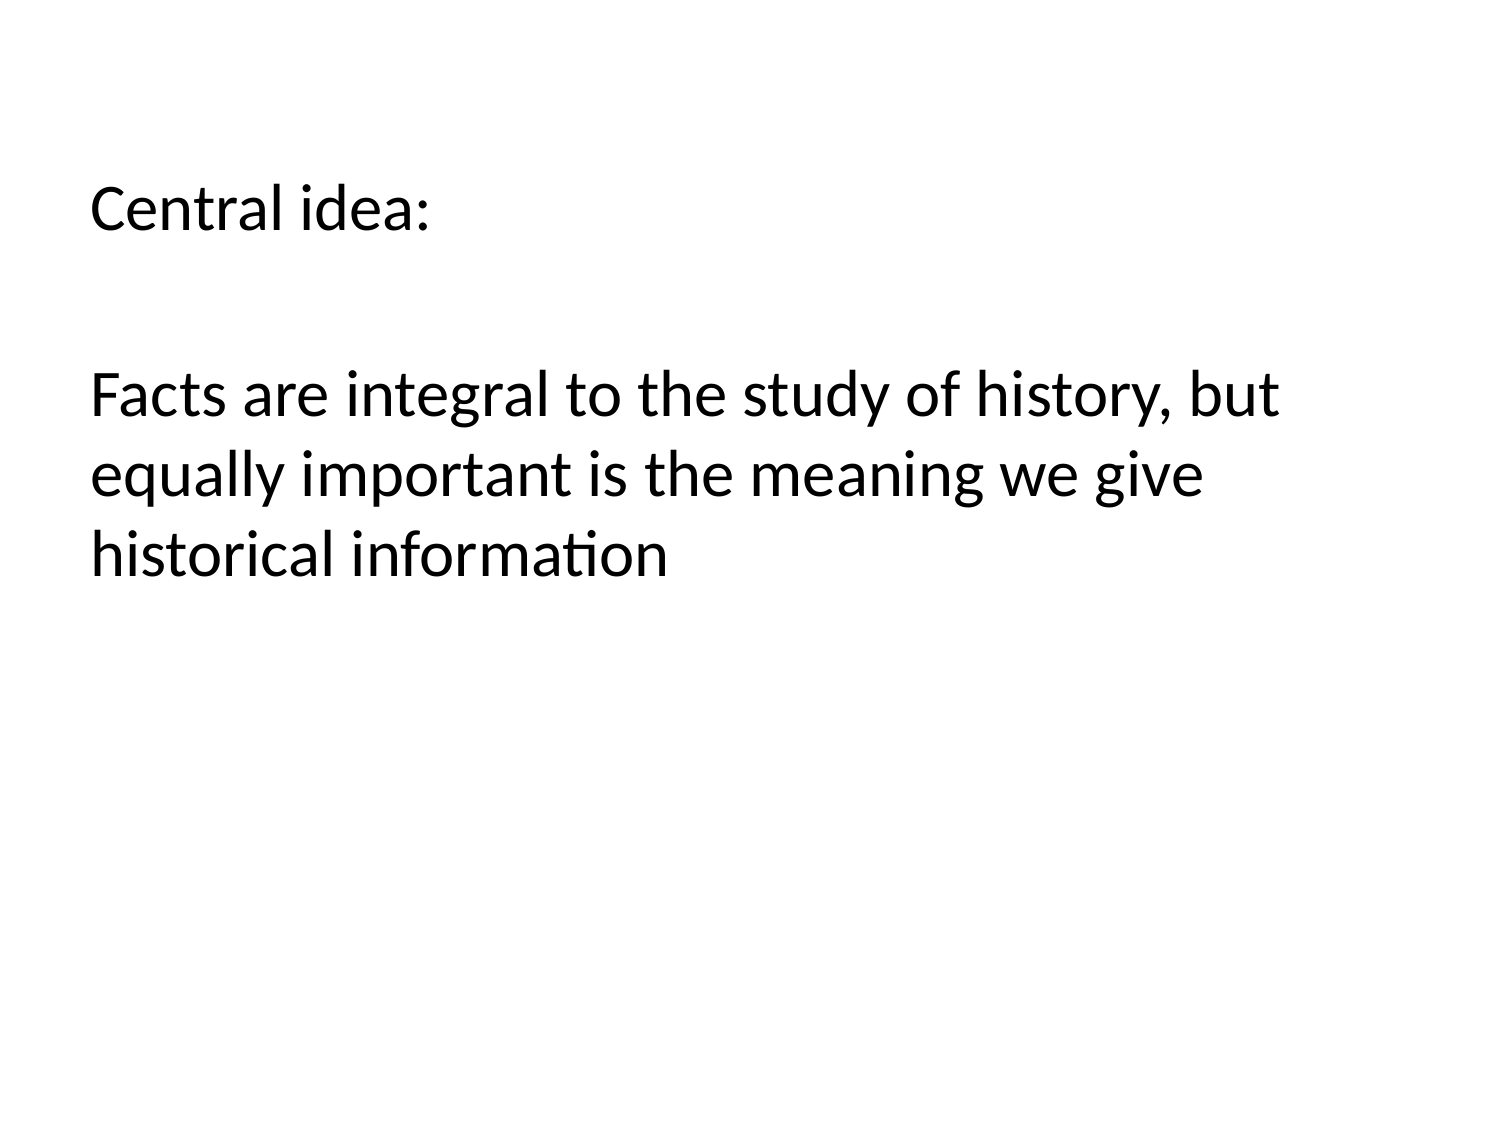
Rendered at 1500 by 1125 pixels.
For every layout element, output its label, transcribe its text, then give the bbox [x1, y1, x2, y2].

list Central idea: Facts are integral to the study of history, but equally important is the meaning we give historical information [75, 62, 1425, 1005]
